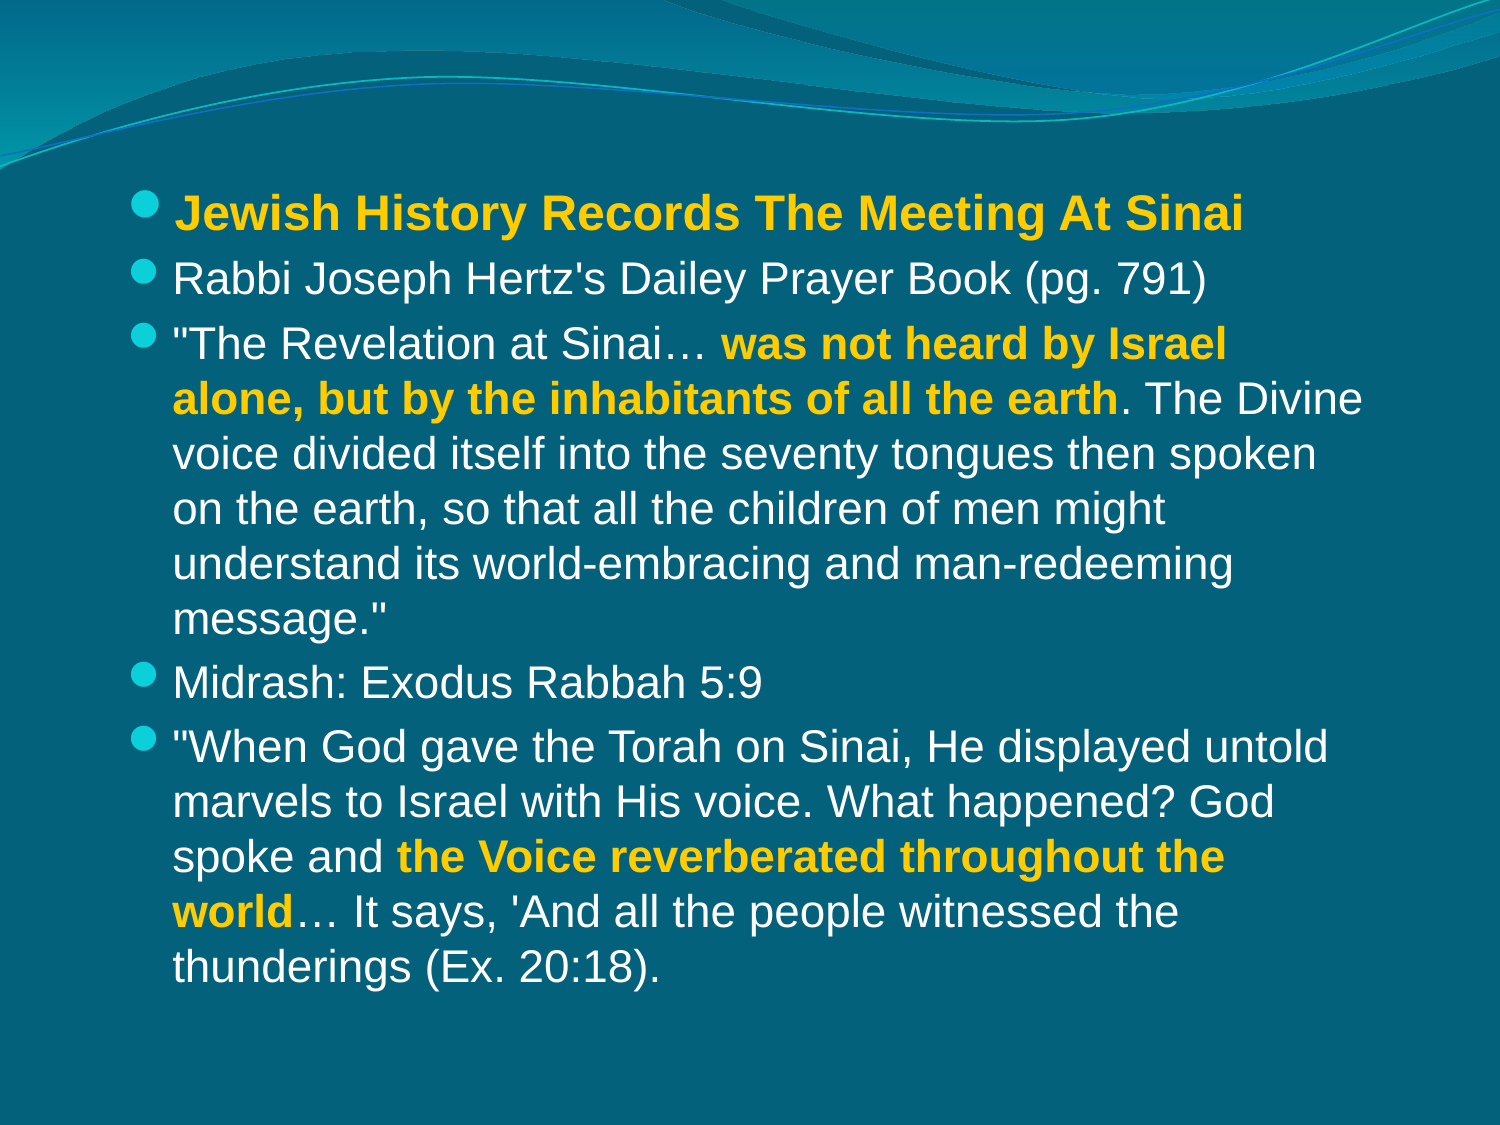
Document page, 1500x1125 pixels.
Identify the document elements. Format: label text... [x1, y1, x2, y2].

list Jewish History Records The Meeting At Sinai Rabbi Joseph Hertz's Dailey Prayer Book (pg. 791) "The Revelation at Sinai… was not heard by Israel alone, but by the inhabitants of all the earth. The Divine voice divided itself into the seventy tongues then spoken on the earth, so that all the children of men might understand its world-embracing and man-redeeming message." Midrash: Exodus Rabbah 5:9 "When God gave the Torah on Sinai, He displayed untold marvels to Israel with His voice. What happened? God spoke and the Voice reverberated throughout the world… It says, 'And all the people witnessed the thunderings (Ex. 20:18). [112, 172, 1388, 1050]
